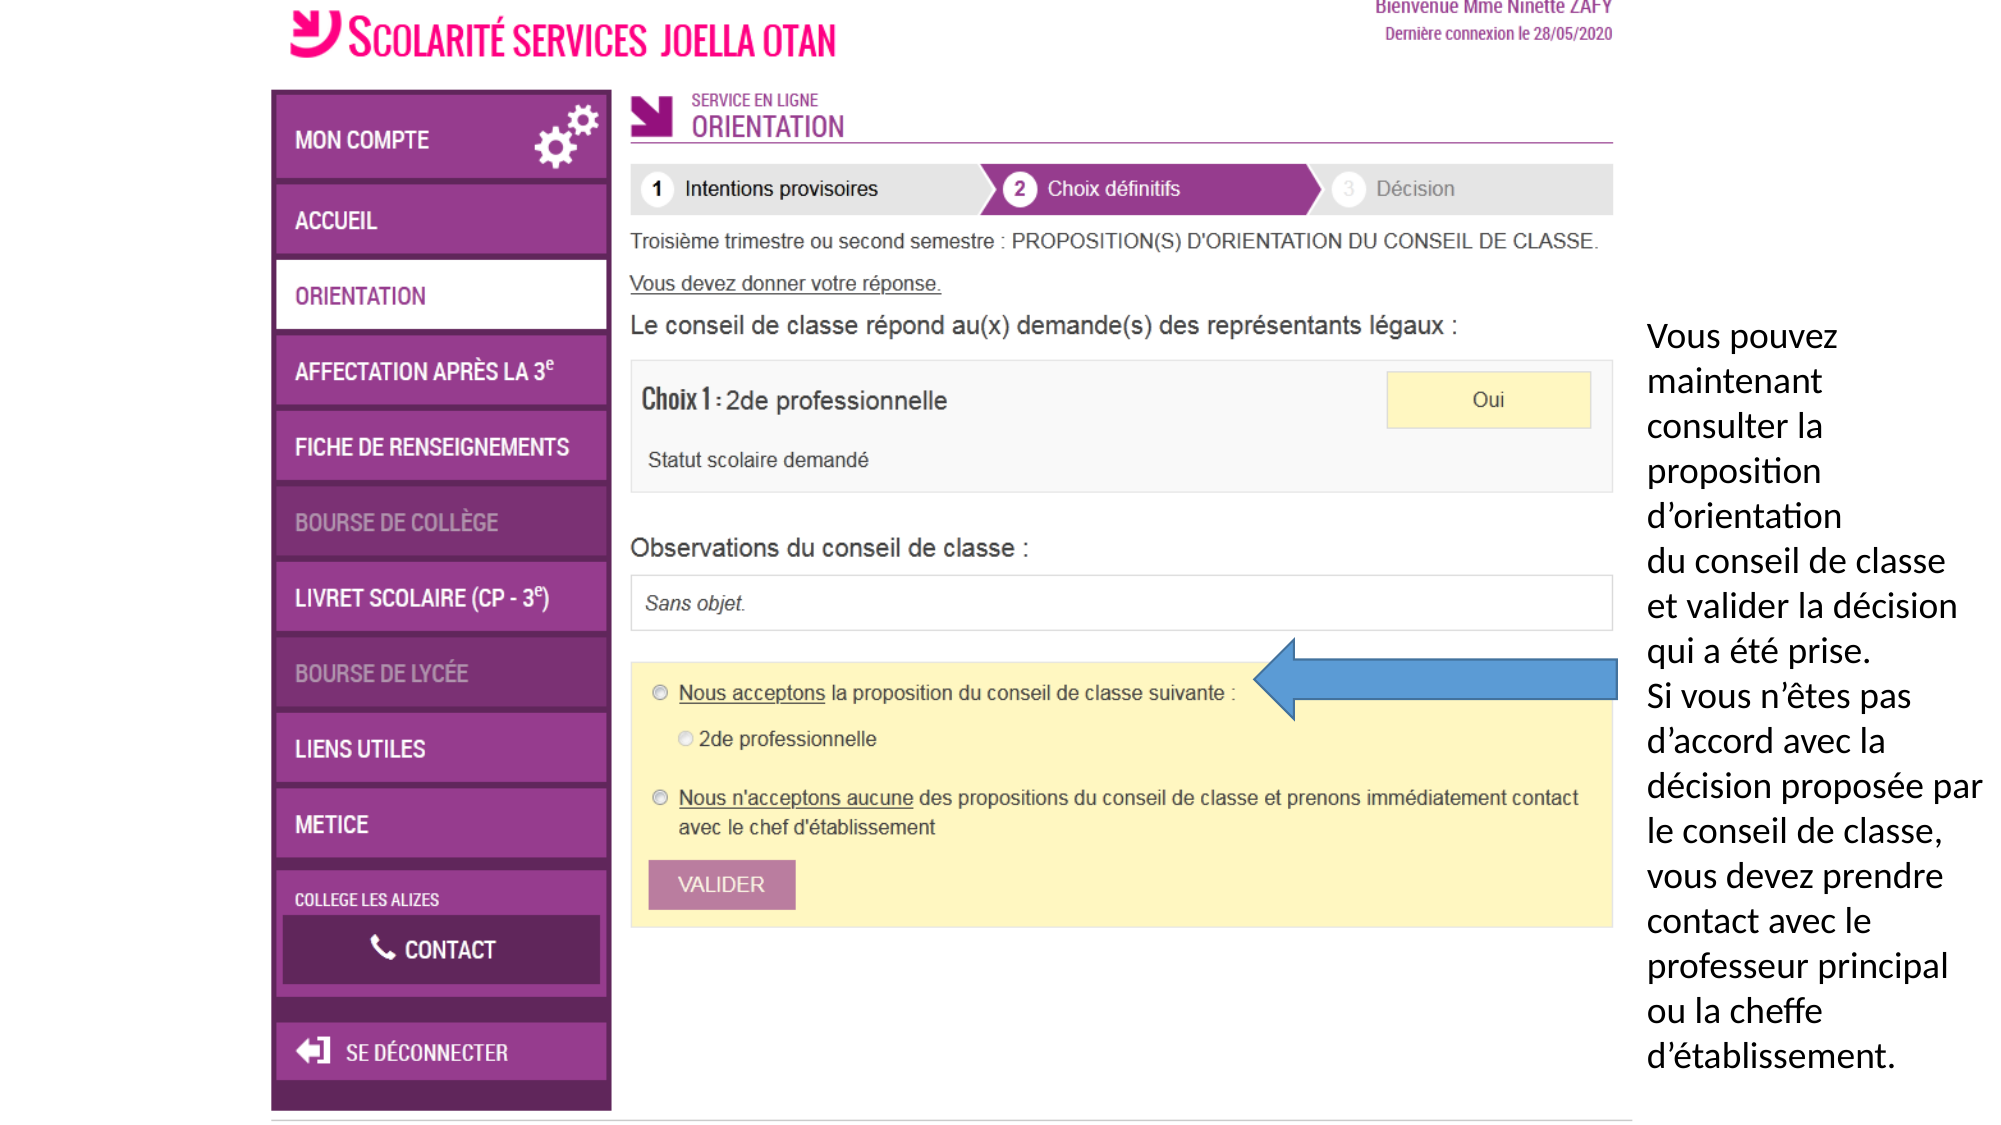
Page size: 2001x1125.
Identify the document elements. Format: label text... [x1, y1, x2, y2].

picture [242, 0, 1635, 1125]
text_box Vous pouvez maintenant consulter la proposition d’orientation du conseil de classe et valider la décision qui a été prise. Si vous n’êtes pas d’accord avec la décision proposée par le conseil de classe, vous devez prendre contact avec le professeur principal ou la cheffe d’établissement. [1635, 303, 2000, 1125]
